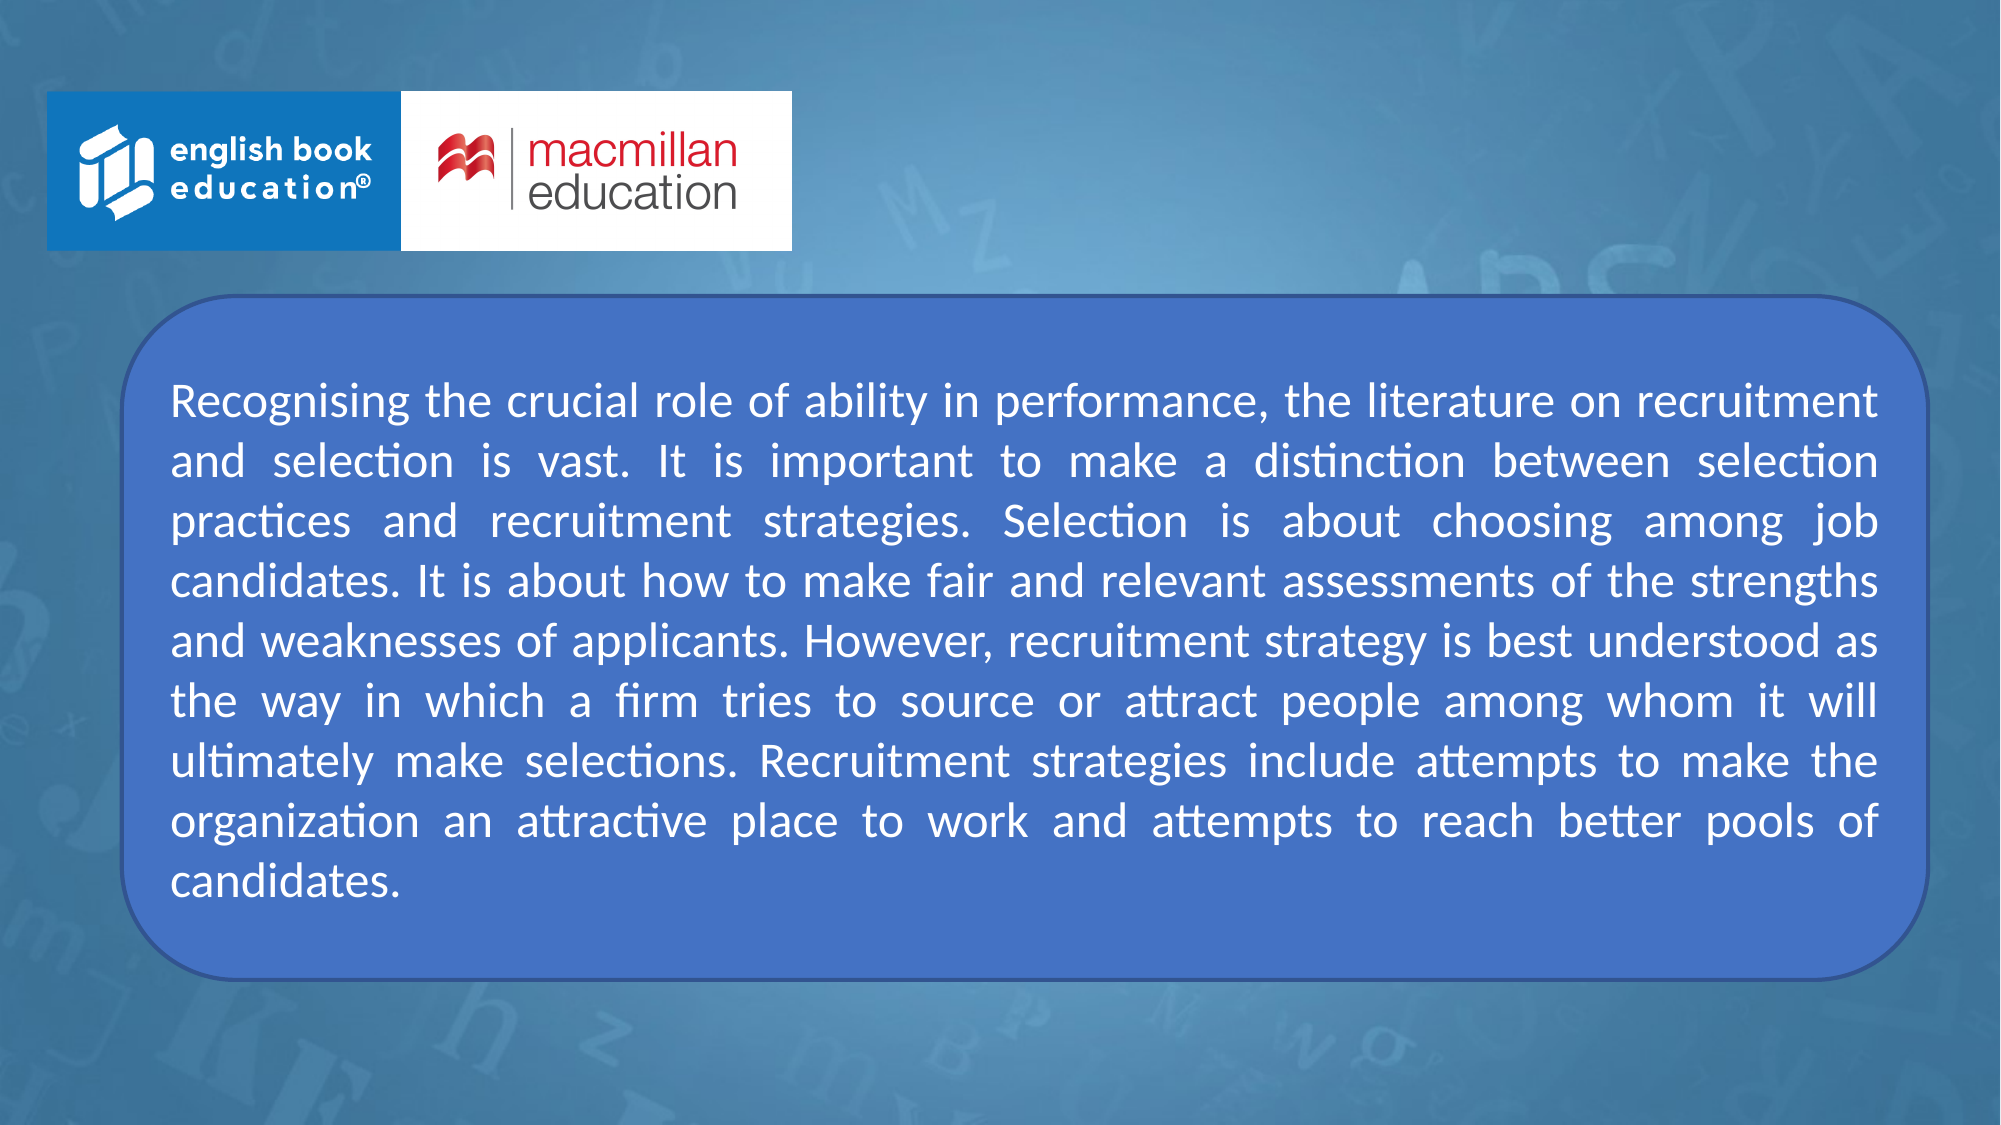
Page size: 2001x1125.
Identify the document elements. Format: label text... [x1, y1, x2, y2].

picture [0, 0, 2001, 1125]
text_box Recognising the crucial role of ability in performance, the literature on recruitment and selection is vast. It is important to make a distinction between selection practices and recruitment strategies. Selection is about choosing among job candidates. It is about how to make fair and relevant assessments of the strengths and weaknesses of applicants. However, recruitment strategy is best understood as the way in which a firm tries to source or attract people among whom it will ultimately make selections. Recruitment strategies include attempts to make the organization an attractive place to work and attempts to reach better pools of candidates. [119, 293, 1931, 982]
text_box [47, 45, 1896, 185]
